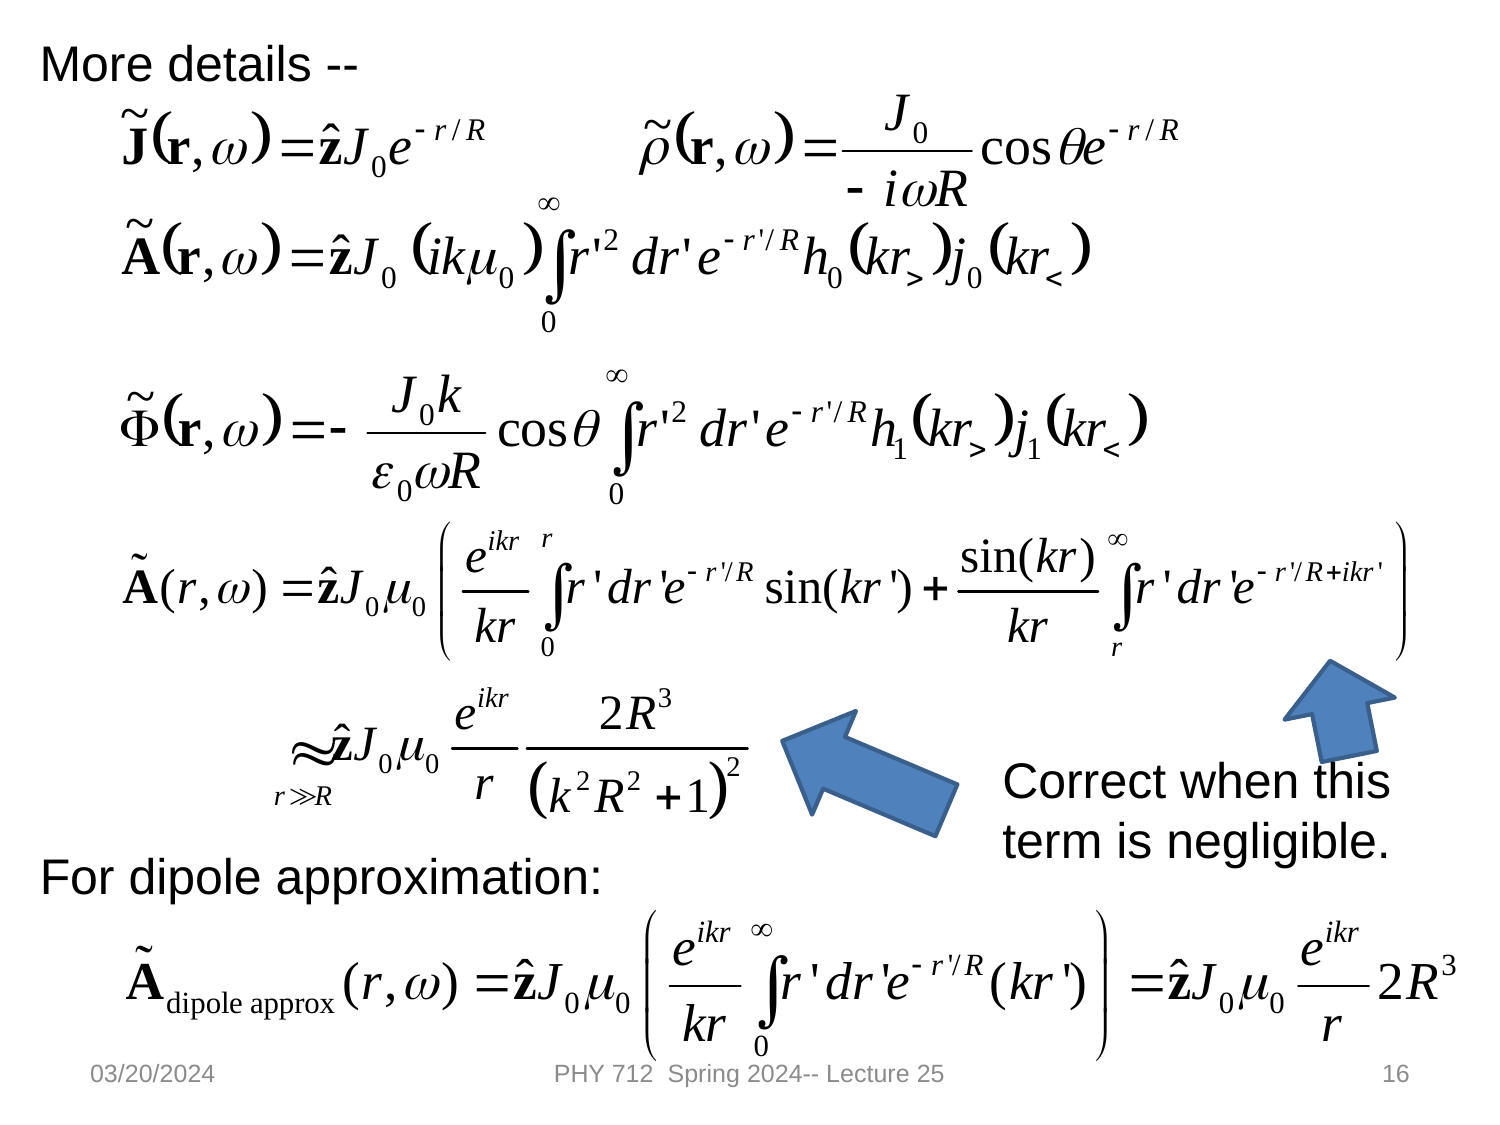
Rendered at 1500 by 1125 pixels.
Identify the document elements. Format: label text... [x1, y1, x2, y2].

slide_number 16 [1074, 1079, 1425, 1103]
text_box For dipole approximation: [24, 837, 750, 913]
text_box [116, 901, 1466, 1071]
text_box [112, 175, 1257, 509]
footer PHY 712 Spring 2024-- Lecture 25 [512, 1079, 988, 1103]
text_box More details -- [24, 23, 1150, 99]
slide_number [75, 1042, 425, 1103]
text_box Correct when this term is negligible. [987, 740, 1425, 876]
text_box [113, 509, 1419, 848]
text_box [112, 78, 1189, 175]
